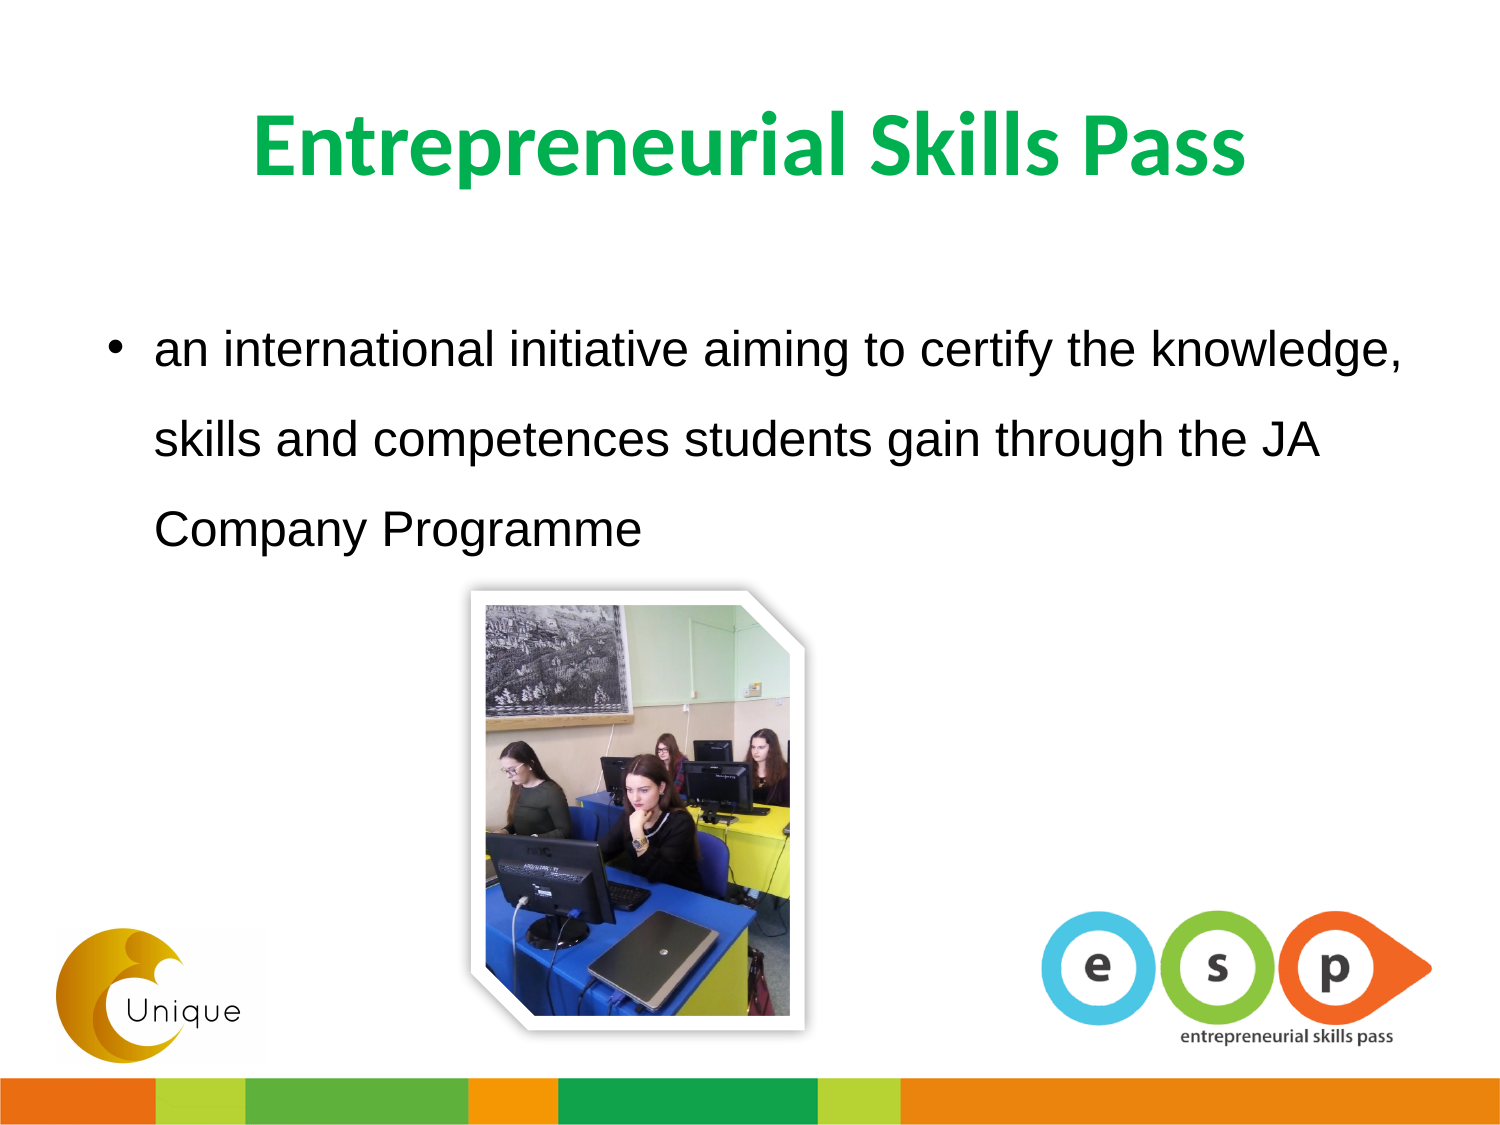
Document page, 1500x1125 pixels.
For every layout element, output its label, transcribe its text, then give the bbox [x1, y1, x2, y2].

title Entrepreneurial Skills Pass [75, 45, 1425, 233]
text_box an international initiative aiming to certify the knowledge, skills and competences students gain through the JA Company Programme [92, 278, 1435, 564]
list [0, 1078, 1500, 1125]
picture [478, 597, 798, 1024]
picture [55, 927, 266, 1064]
picture [1033, 901, 1436, 1052]
